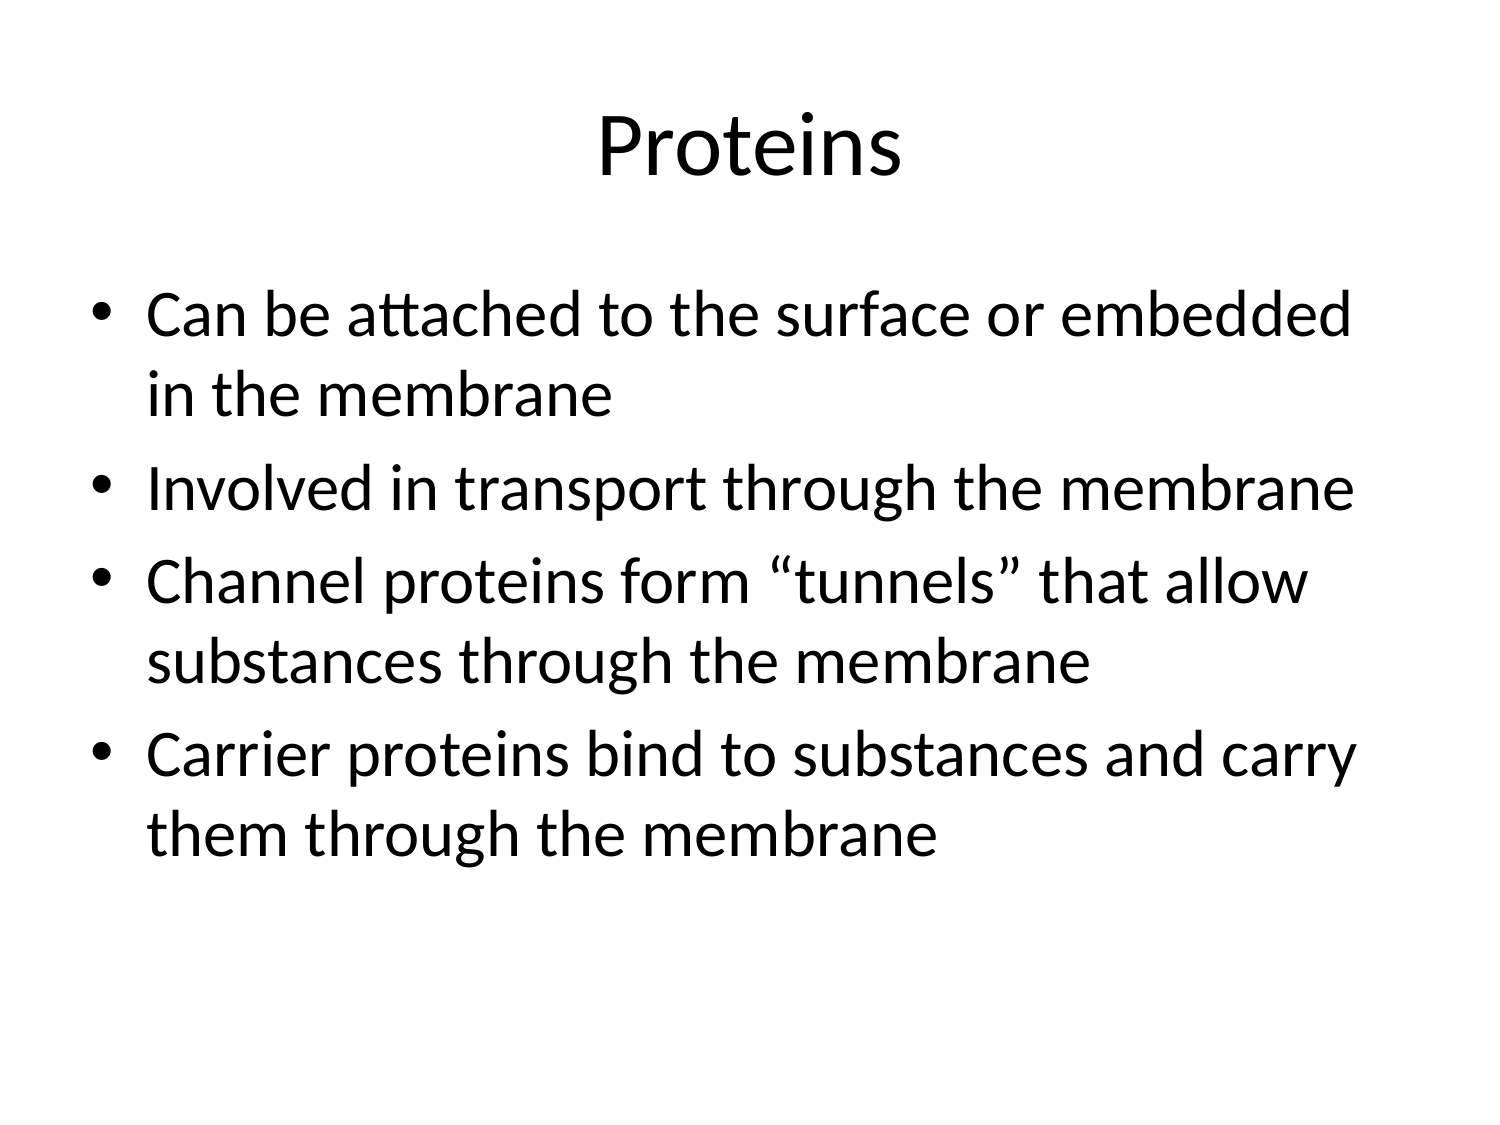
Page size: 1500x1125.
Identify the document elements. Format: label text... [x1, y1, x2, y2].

title Proteins [75, 45, 1425, 233]
list Can be attached to the surface or embedded in the membrane Involved in transport through the membrane Channel proteins form “tunnels” that allow substances through the membrane Carrier proteins bind to substances and carry them through the membrane [75, 262, 1425, 1005]
